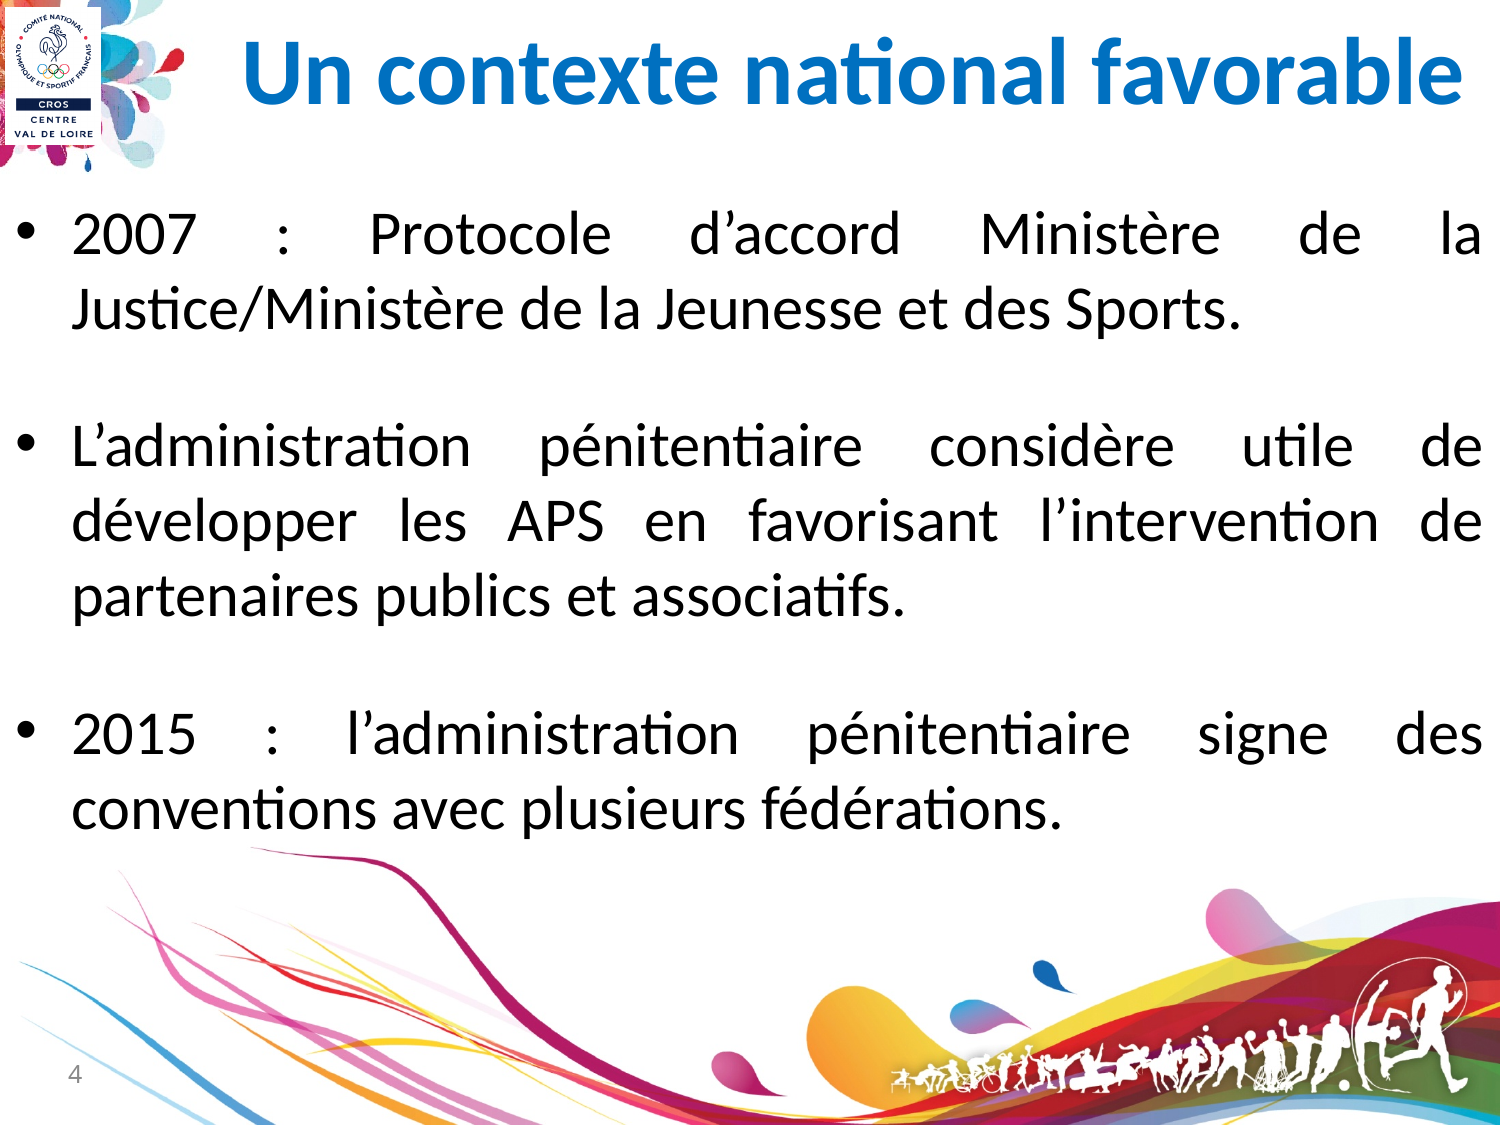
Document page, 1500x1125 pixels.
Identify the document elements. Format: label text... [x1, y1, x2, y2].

picture [0, 927, 1500, 1125]
list 2007 : Protocole d’accord Ministère de la Justice/Ministère de la Jeunesse et des Sports. L’administration pénitentiaire considère utile de développer les APS en favorisant l’intervention de partenaires publics et associatifs. 2015 : l’administration pénitentiaire signe des conventions avec plusieurs fédérations. [0, 184, 1500, 927]
slide_number 4 [53, 1046, 404, 1106]
title Un contexte national favorable [194, 0, 1500, 138]
picture [0, 0, 207, 184]
